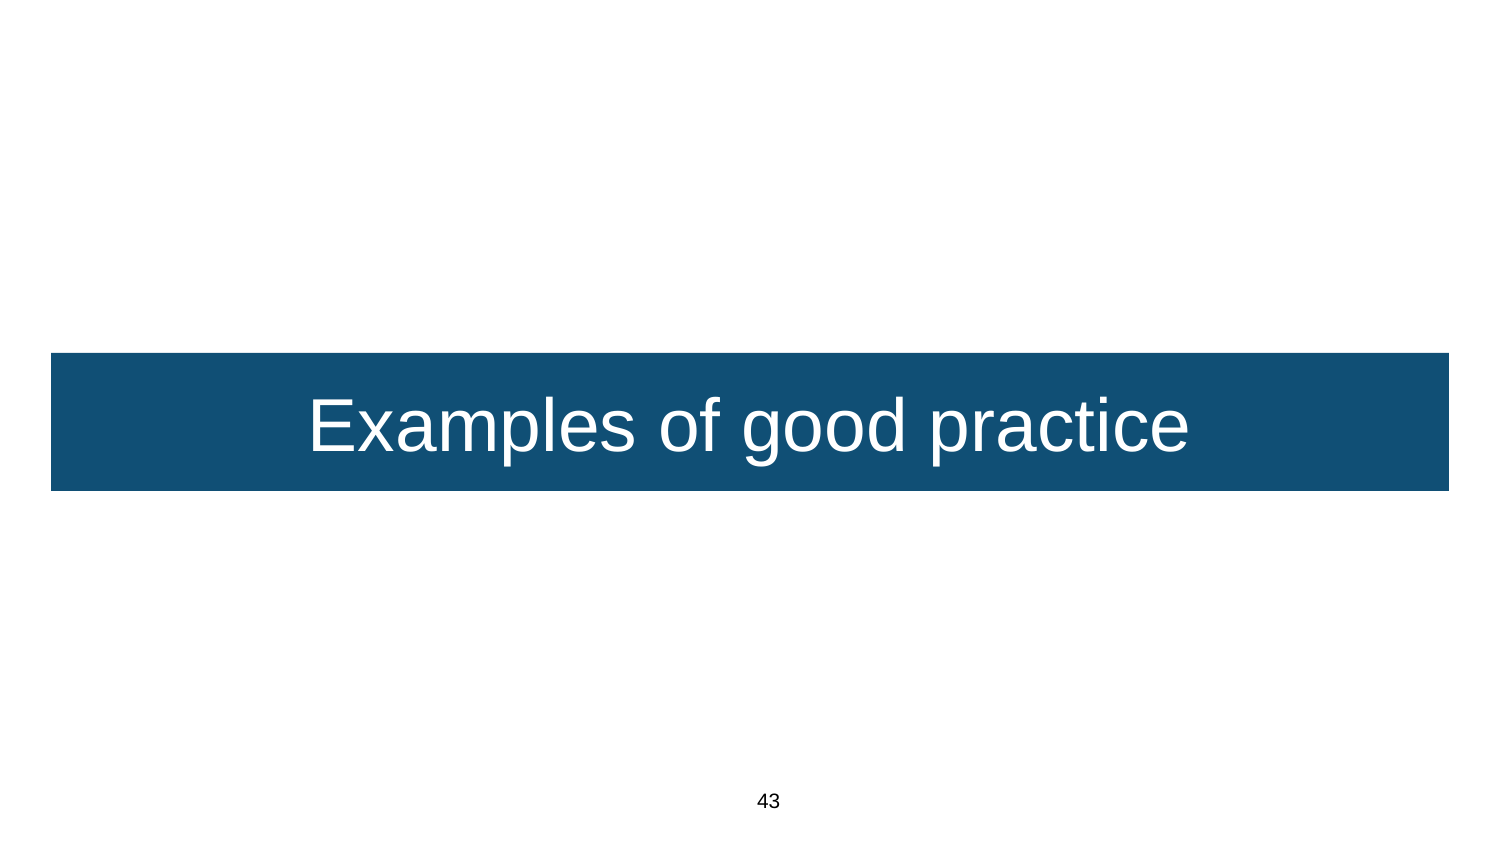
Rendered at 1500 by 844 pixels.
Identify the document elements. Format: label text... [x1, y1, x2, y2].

slide_number 43 [705, 768, 795, 833]
title Examples of good practice [51, 352, 1449, 491]
